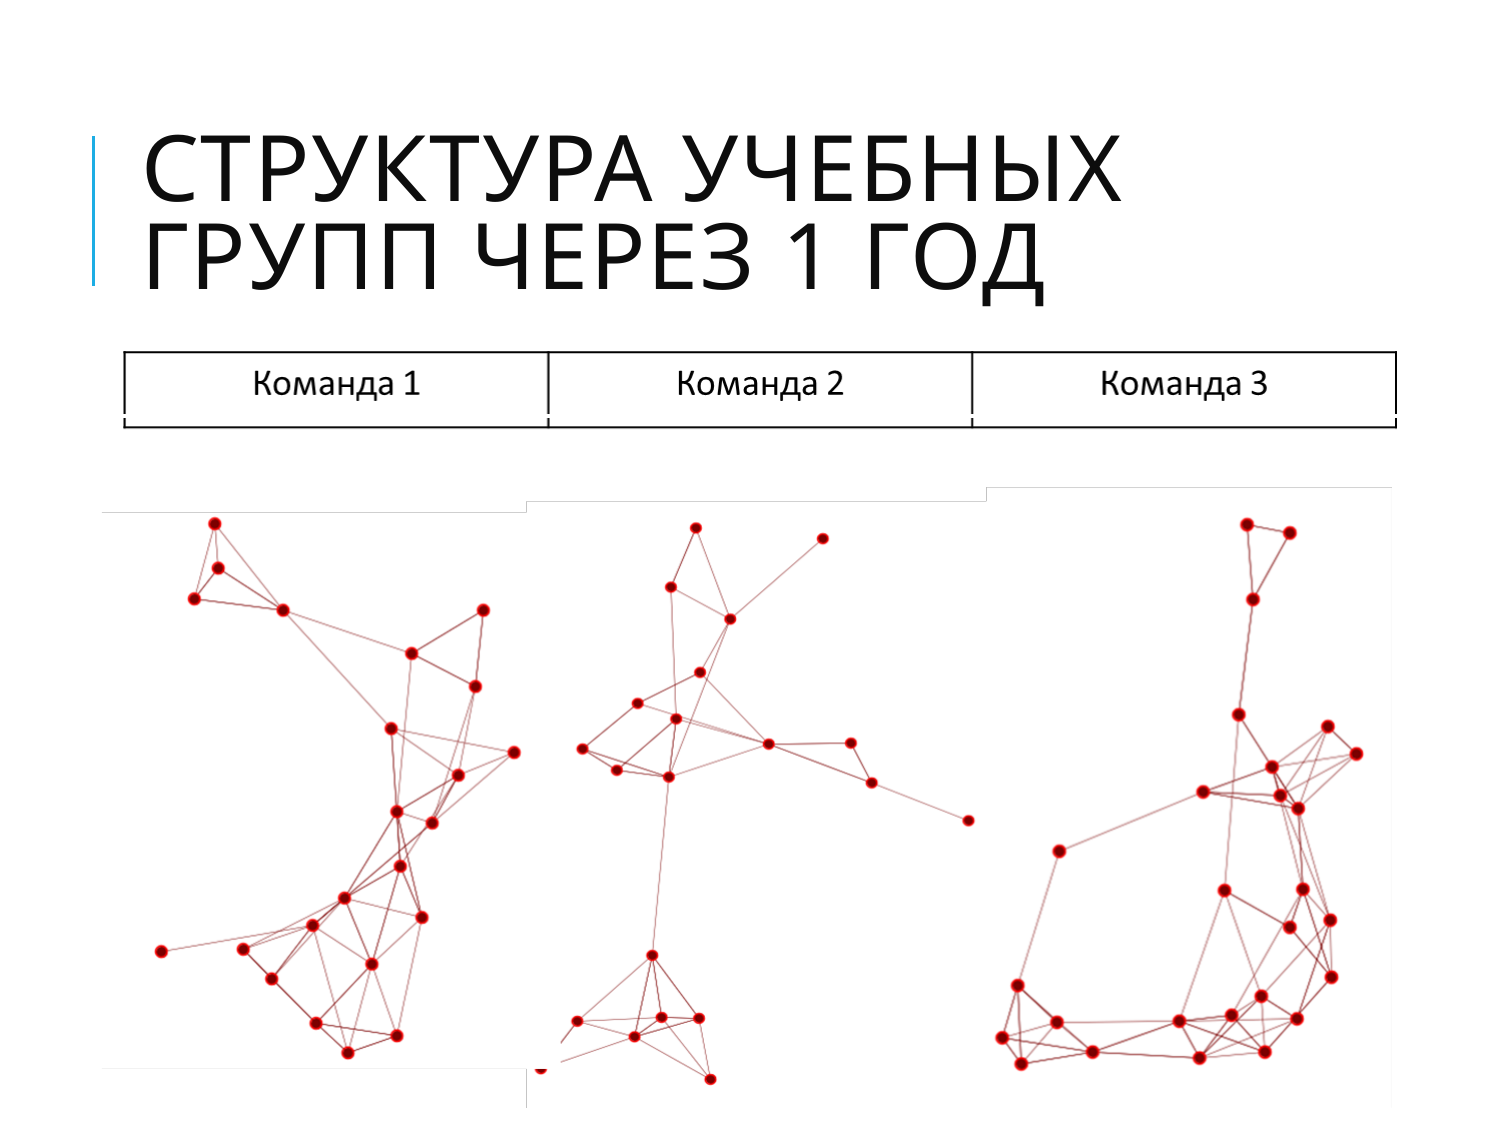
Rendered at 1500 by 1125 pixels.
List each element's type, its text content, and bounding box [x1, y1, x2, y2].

picture [101, 417, 1399, 1108]
title Структура учебных групп через 1 год [126, 96, 1322, 342]
picture [101, 346, 1399, 415]
